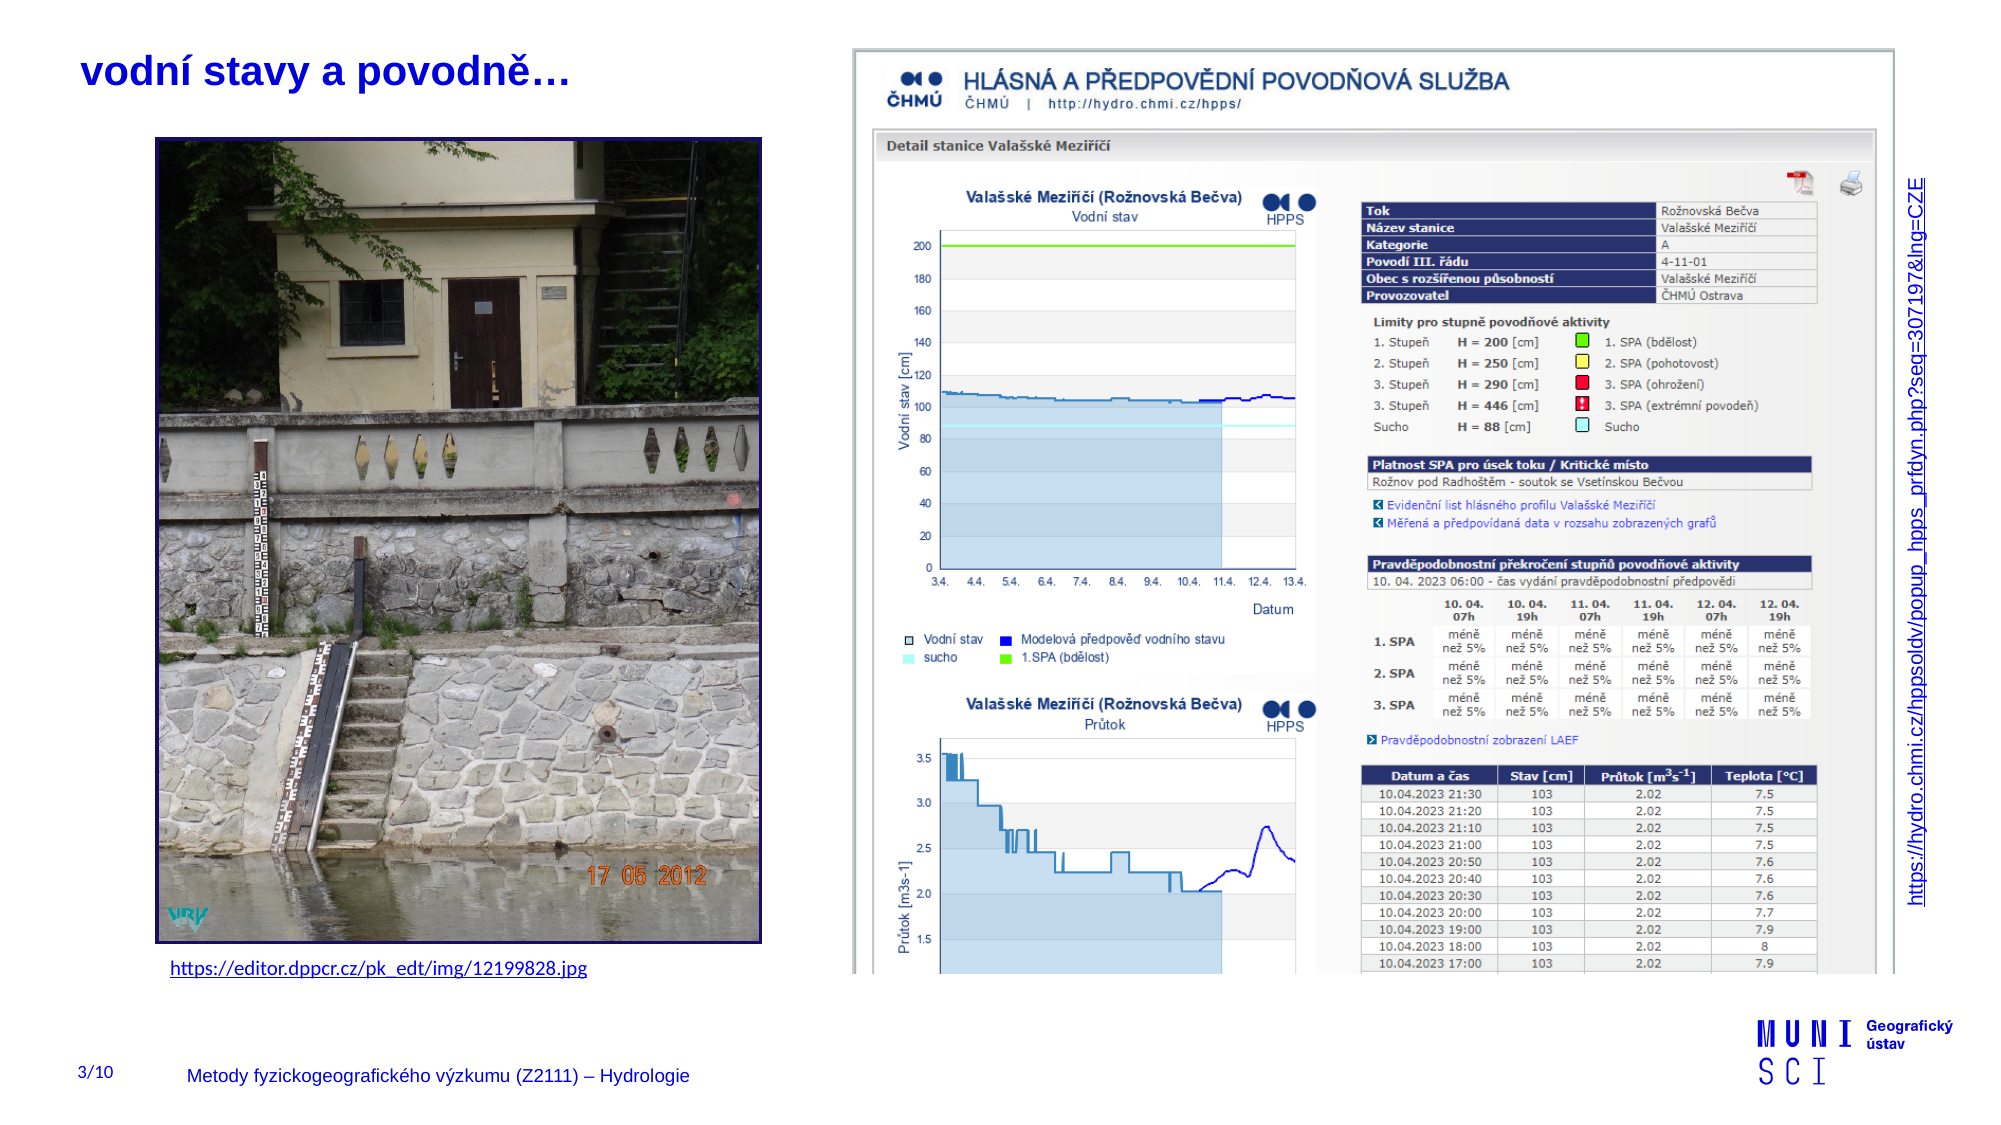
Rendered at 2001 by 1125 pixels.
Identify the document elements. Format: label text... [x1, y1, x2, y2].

text_box vodní stavy a povodně… [65, 36, 588, 102]
footer Metody fyzickogeografického výzkumu (Z2111) – Hydrologie [171, 1042, 1101, 1103]
picture [852, 48, 1895, 974]
picture [1740, 1003, 1969, 1101]
text_box https://editor.dppcr.cz/pk_edt/img/12199828.jpg [155, 951, 723, 1012]
text_box https://hydro.chmi.cz/hppsoldv/popup_hpps_prfdyn.php?seq=307197&lng=CZE [1900, 100, 1960, 922]
picture [155, 136, 762, 944]
